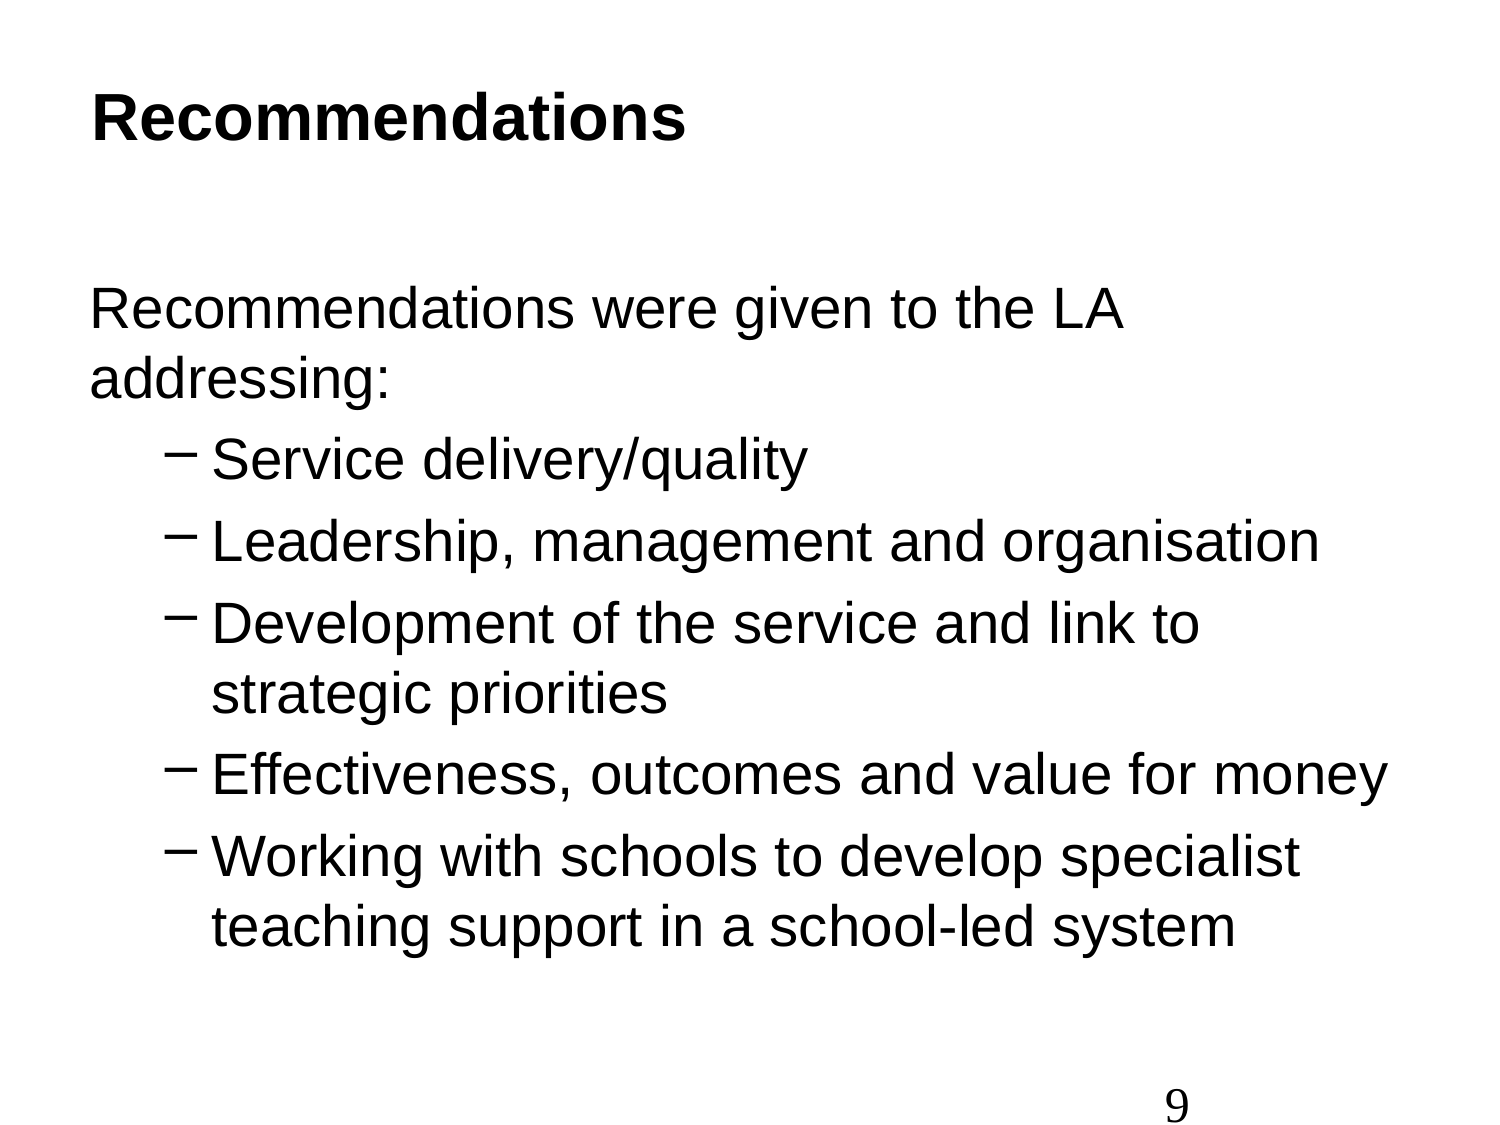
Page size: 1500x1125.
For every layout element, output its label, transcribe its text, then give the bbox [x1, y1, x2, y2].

slide_number 9 [1149, 1065, 1500, 1125]
list Recommendations were given to the LA addressing: Service delivery/quality Leadership, management and organisation Development of the service and link to strategic priorities Effectiveness, outcomes and value for money Working with schools to develop specialist teaching support in a school-led system [75, 262, 1425, 1005]
title Recommendations [76, 66, 1424, 173]
